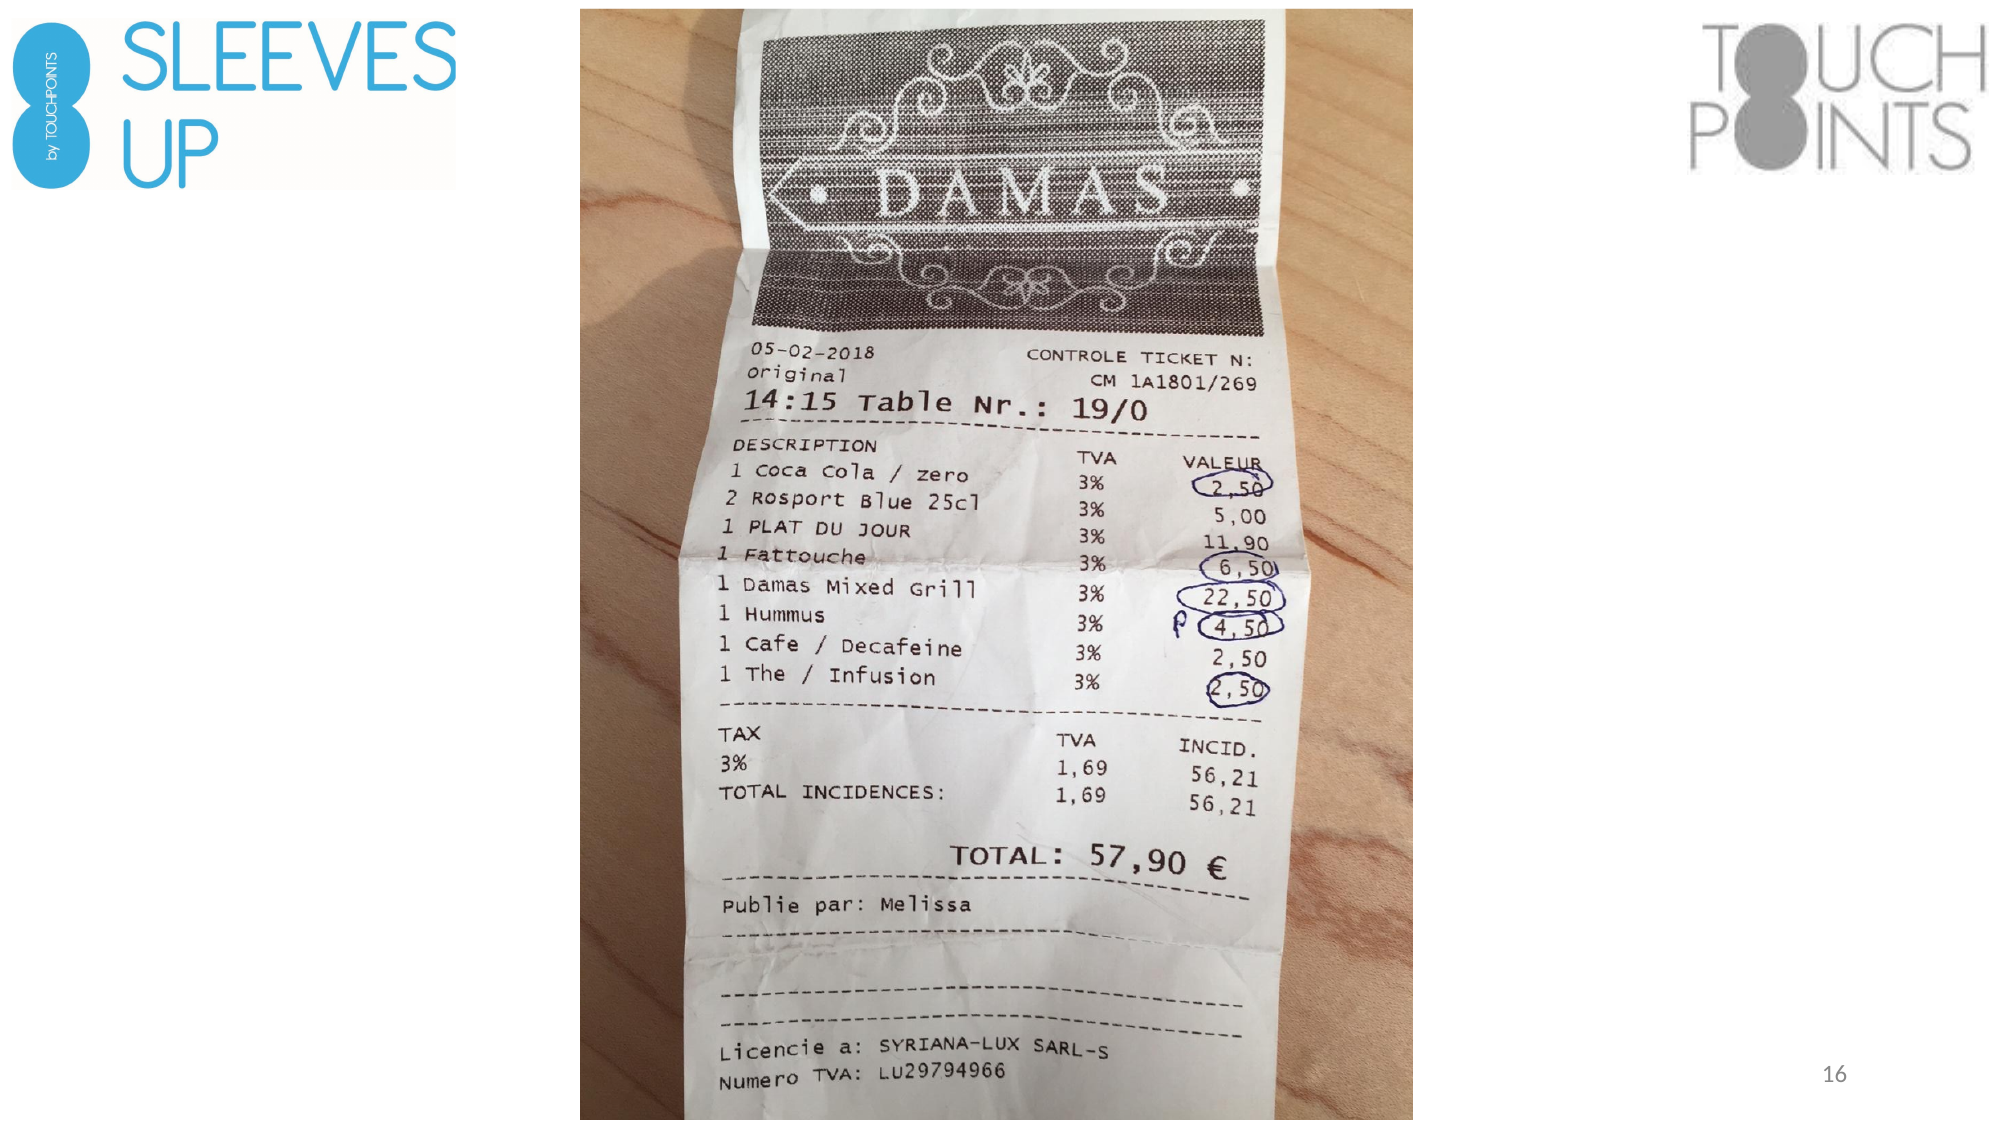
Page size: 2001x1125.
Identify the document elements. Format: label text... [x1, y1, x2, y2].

picture [11, 18, 456, 190]
slide_number 16 [1412, 1042, 1863, 1103]
picture [580, 10, 1413, 147]
picture [580, 981, 1413, 1119]
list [439, 147, 1552, 981]
picture [1687, 22, 1989, 175]
